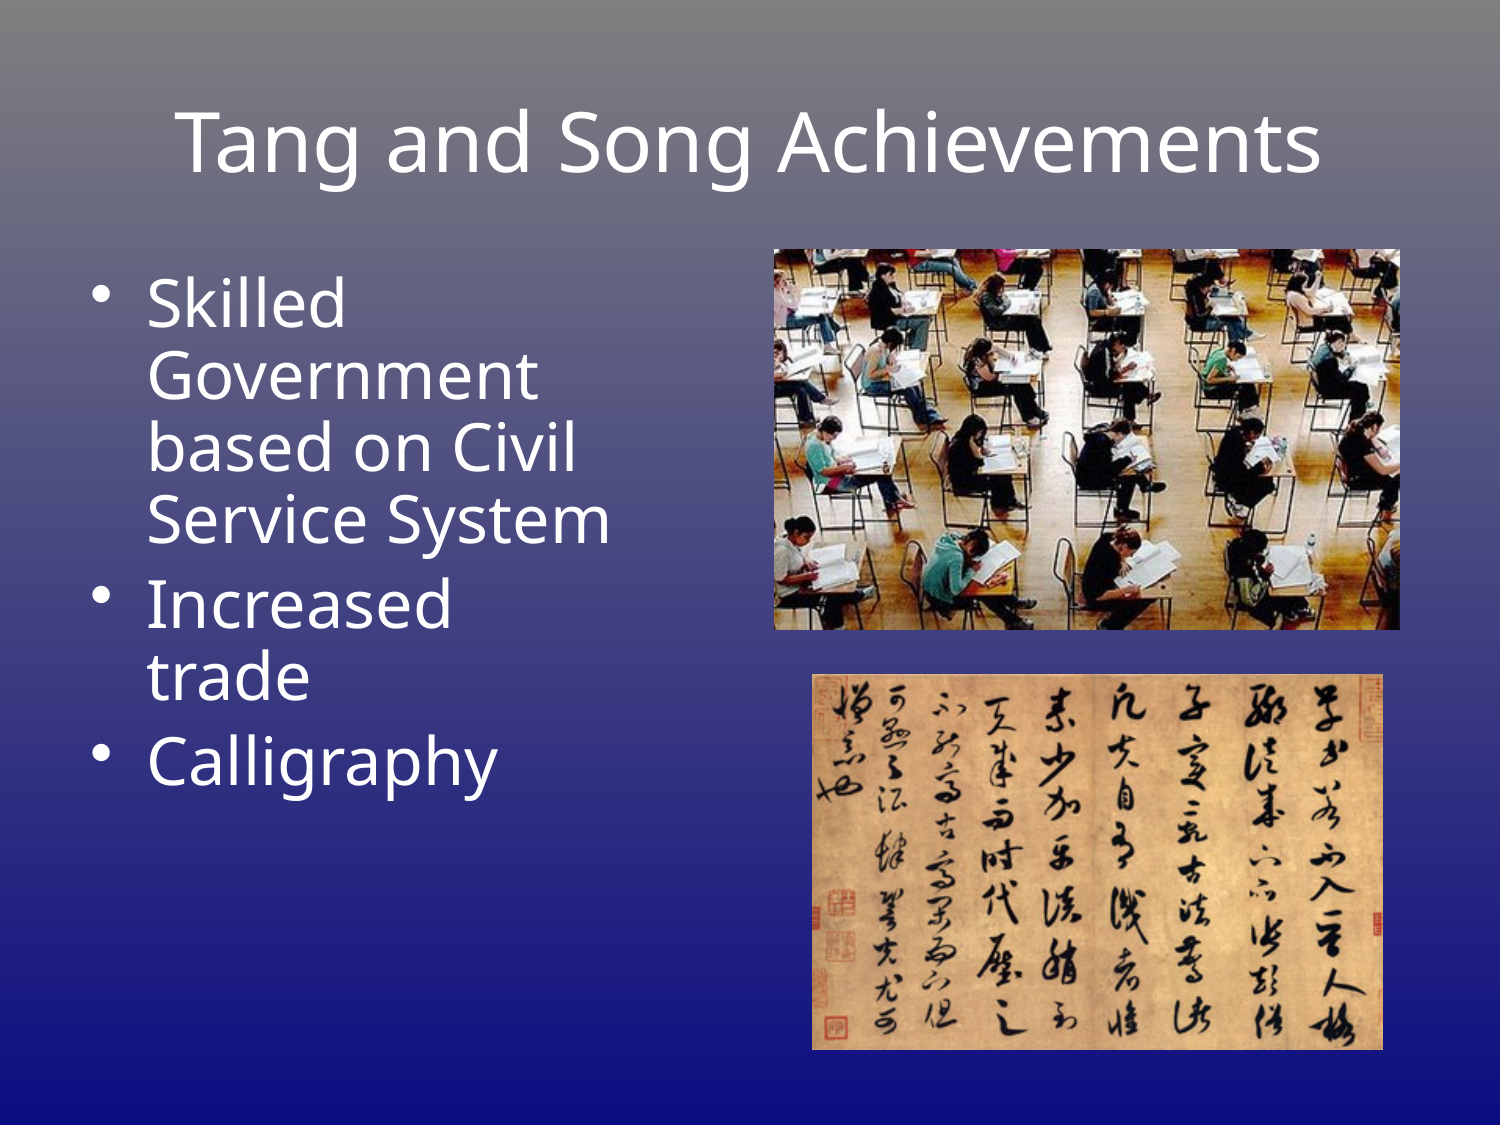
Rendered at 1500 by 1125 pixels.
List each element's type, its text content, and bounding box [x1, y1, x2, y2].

picture [812, 674, 1383, 1051]
picture [774, 249, 1401, 630]
title Tang and Song Achievements [74, 44, 1426, 233]
list Skilled Government based on Civil Service System Increased trade Calligraphy [74, 262, 638, 1006]
